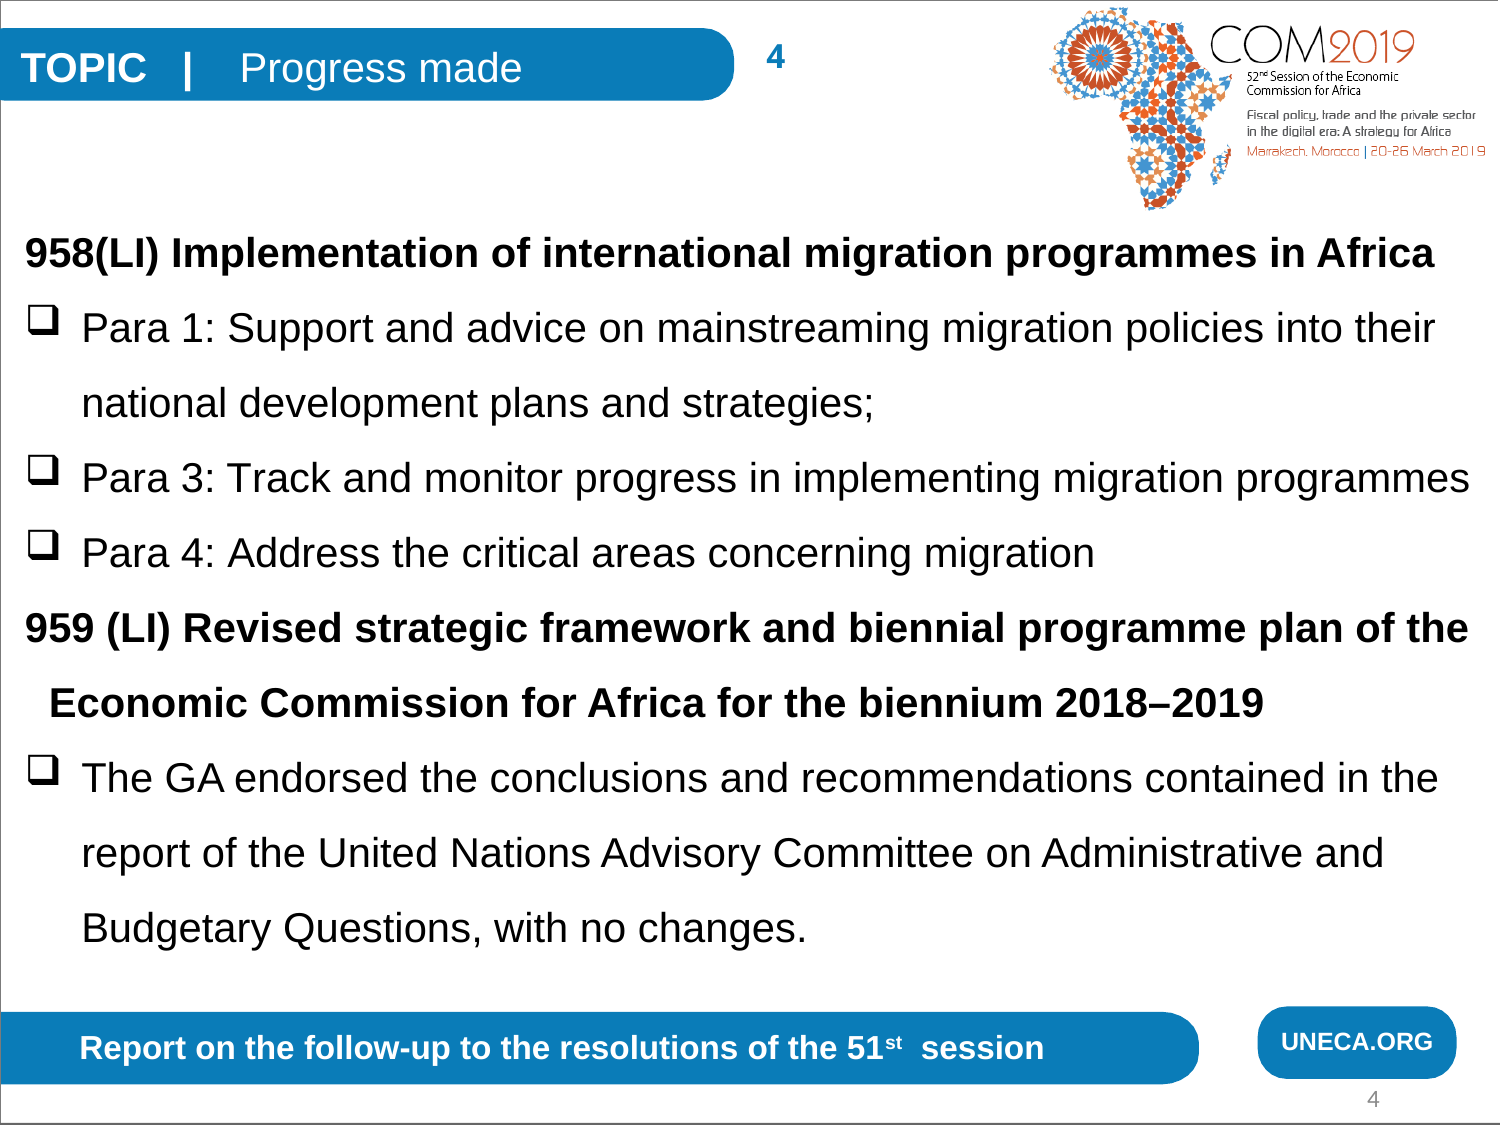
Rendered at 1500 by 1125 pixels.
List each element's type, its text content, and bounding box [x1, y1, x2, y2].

text_box [52, 1011, 1199, 1085]
text_box 4 [764, 35, 857, 81]
text_box UNECA.ORG [1278, 1025, 1456, 1056]
text_box [1257, 1006, 1456, 1079]
picture [1233, 10, 1486, 200]
text_box [0, 0, 1498, 1123]
text_box TOPIC | Progress made [18, 40, 701, 91]
text_box [0, 28, 735, 101]
text_box 958(LI) Implementation of international migration programmes in Africa Para 1: Support and advice on mainstreaming migration policies into their national development plans and strategies; Para 3: Track and monitor progress in implementing migration programmes Para 4: Address the critical areas concerning migration 959 (LI) Revised strategic framework and biennial programme plan of the Economic Commission for Africa for the biennium 2018–2019 The GA endorsed the conclusions and recommendations contained in the report of the United Nations Advisory Committee on Administrative and Budgetary Questions, with no changes. [18, 200, 1486, 951]
text_box Report on the follow-up to the resolutions of the 51st session [78, 1025, 1156, 1066]
slide_number 4 [1339, 1085, 1395, 1109]
